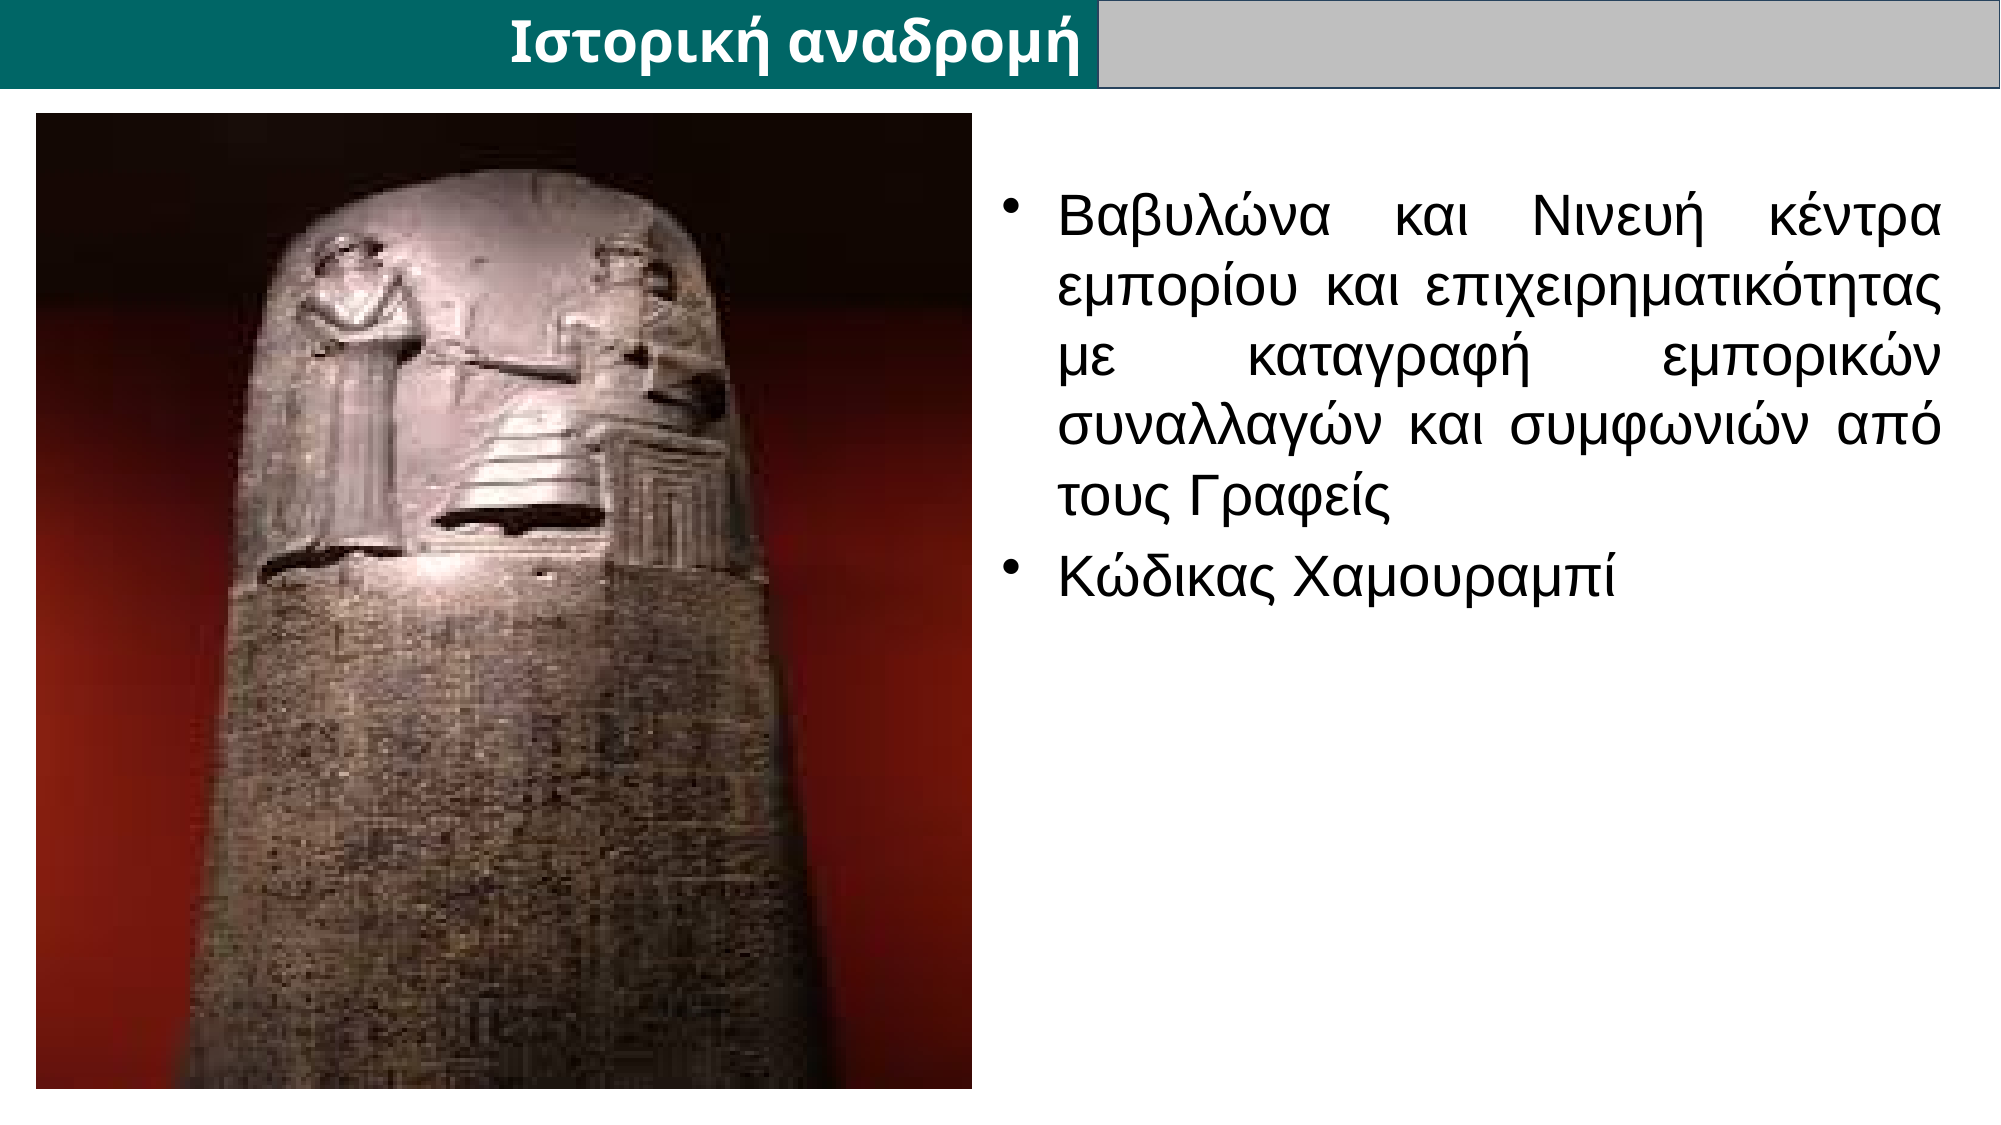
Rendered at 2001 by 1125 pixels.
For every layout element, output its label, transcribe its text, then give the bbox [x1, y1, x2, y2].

picture [36, 113, 972, 1089]
list Βαβυλώνα και Νινευή κέντρα εμπορίου και επιχειρηματικότητας με καταγραφή εμπορικών συναλλαγών και συμφωνιών από τους Γραφείς Κώδικας Χαμουραμπί [986, 88, 1959, 1125]
text_box [1097, 0, 2000, 89]
title Ιστορική αναδρομή [0, 0, 1097, 89]
